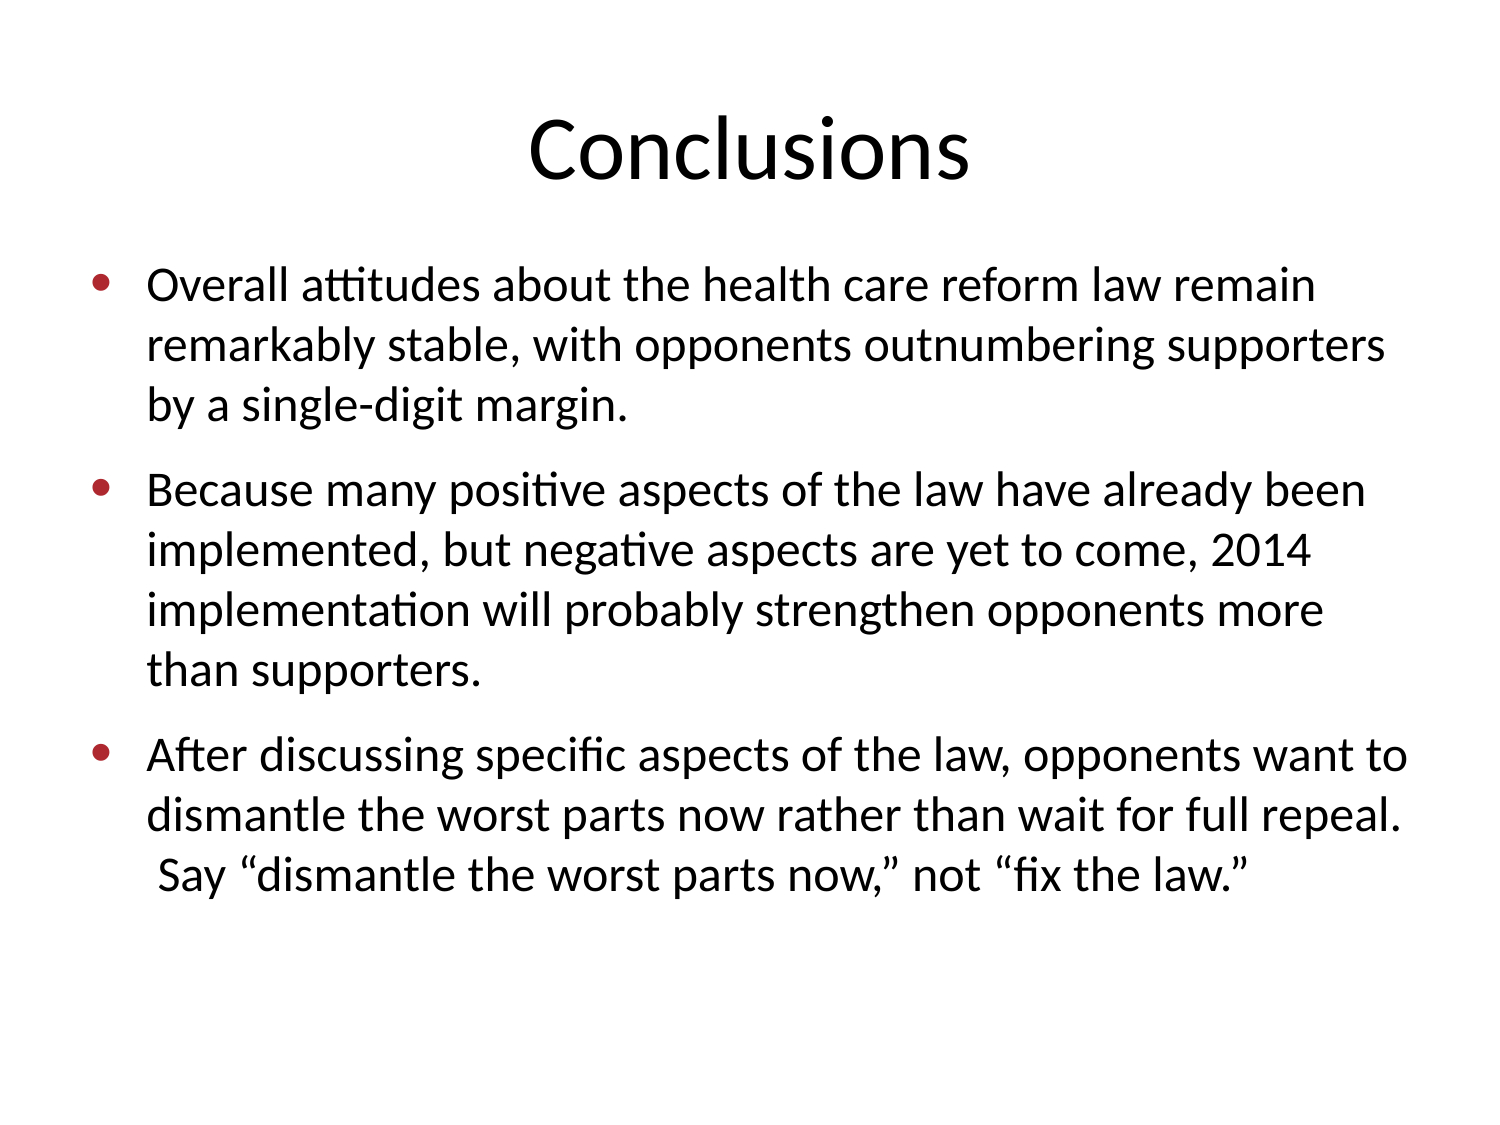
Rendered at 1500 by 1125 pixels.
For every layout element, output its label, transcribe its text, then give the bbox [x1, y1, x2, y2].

list Overall attitudes about the health care reform law remain remarkably stable, with opponents outnumbering supporters by a single-digit margin. Because many positive aspects of the law have already been implemented, but negative aspects are yet to come, 2014 implementation will probably strengthen opponents more than supporters. After discussing specific aspects of the law, opponents want to dismantle the worst parts now rather than wait for full repeal. Say “dismantle the worst parts now,” not “fix the law.” [75, 244, 1425, 987]
title Conclusions [75, 49, 1425, 237]
